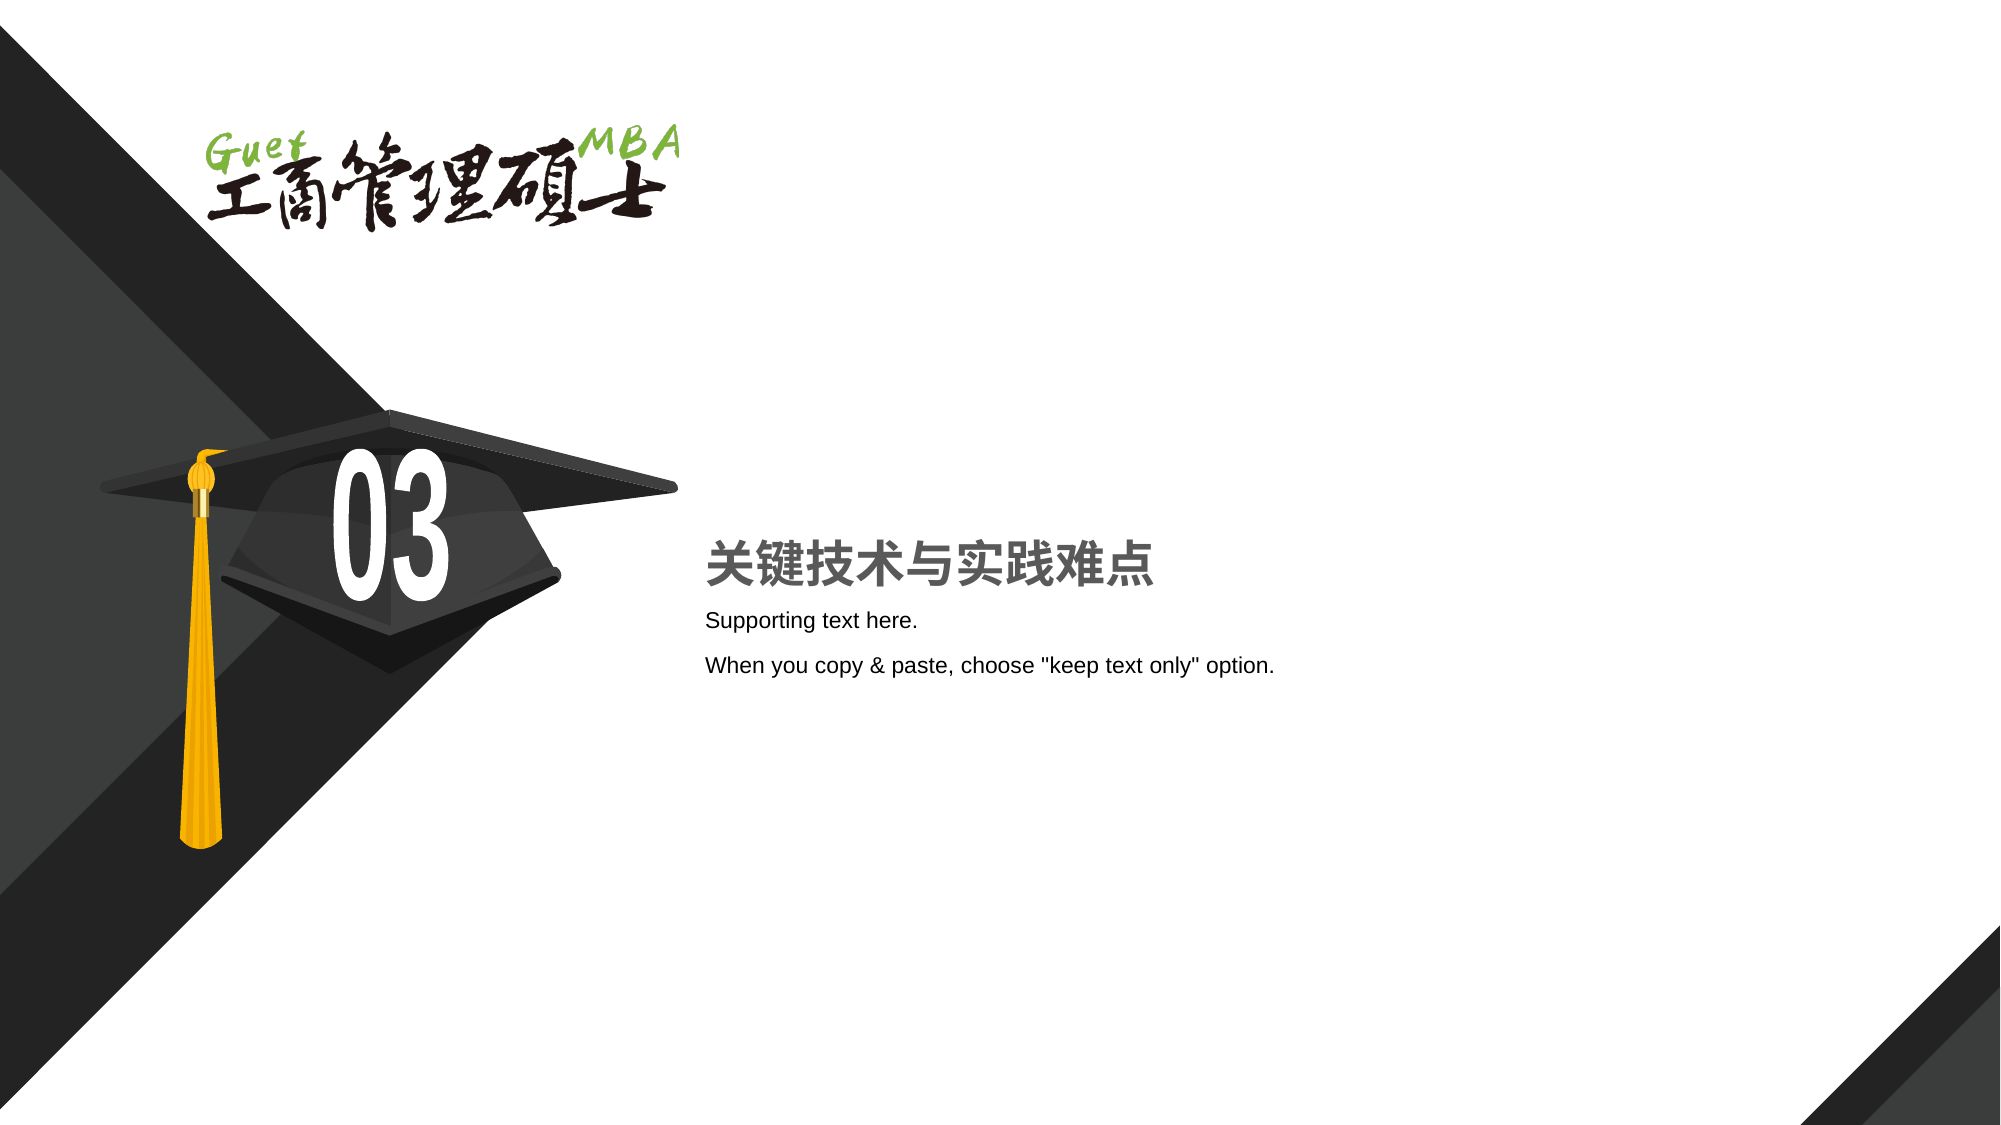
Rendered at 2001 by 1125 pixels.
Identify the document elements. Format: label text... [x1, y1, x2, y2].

list Supporting text here. When you copy & paste, choose "keep text only" option. [690, 601, 1890, 768]
picture [206, 124, 679, 233]
title 关键技术与实践难点 [690, 493, 1890, 601]
